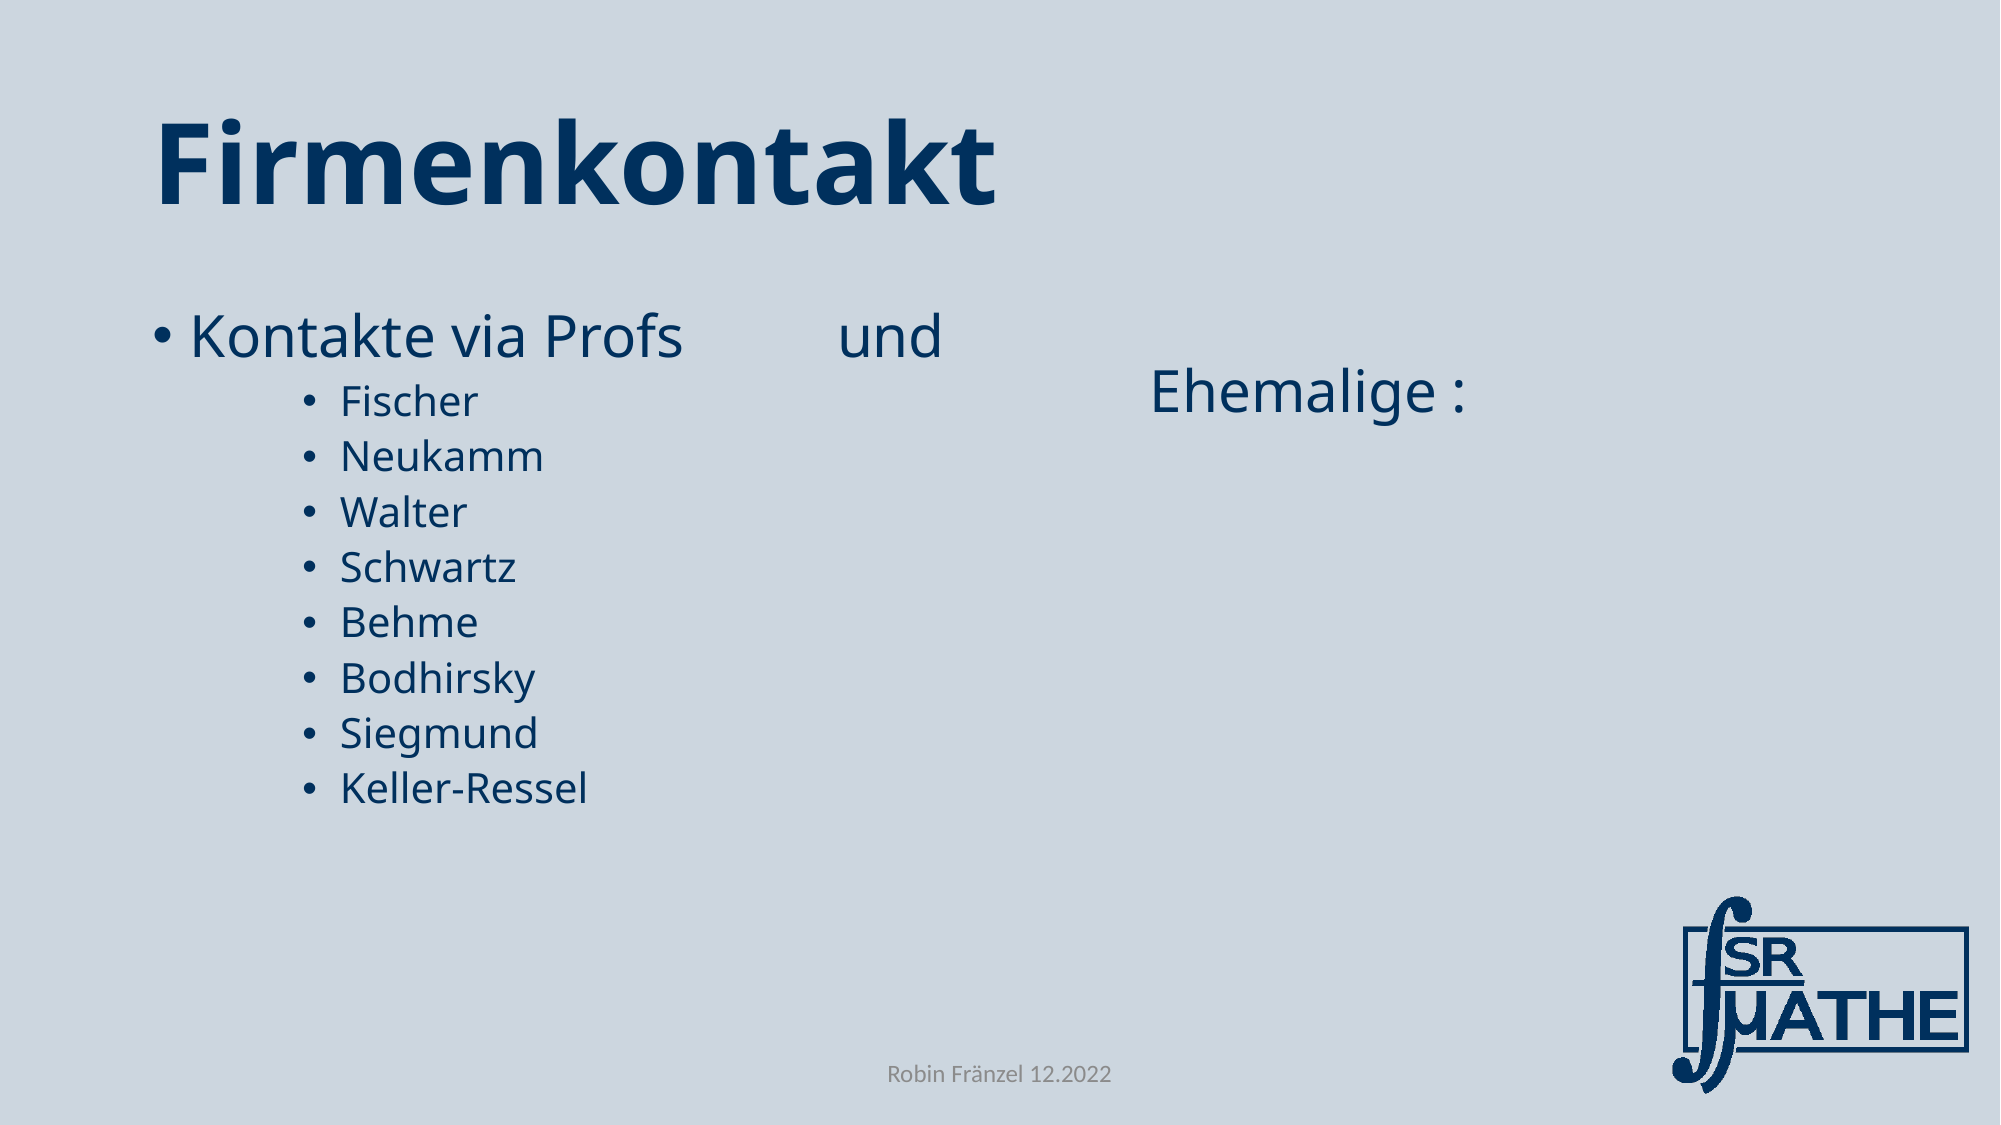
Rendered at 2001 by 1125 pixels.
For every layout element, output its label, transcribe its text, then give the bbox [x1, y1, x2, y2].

picture [1664, 892, 1977, 1098]
title Firmenkontakt [137, 59, 1863, 278]
footer Robin Fränzel 12.2022 [662, 1042, 1338, 1103]
list Kontakte via Profs und Fischer Neukamm Walter Schwartz Behme Bodhirsky Siegmund Keller-Ressel Ehemalige : [137, 299, 1863, 1014]
